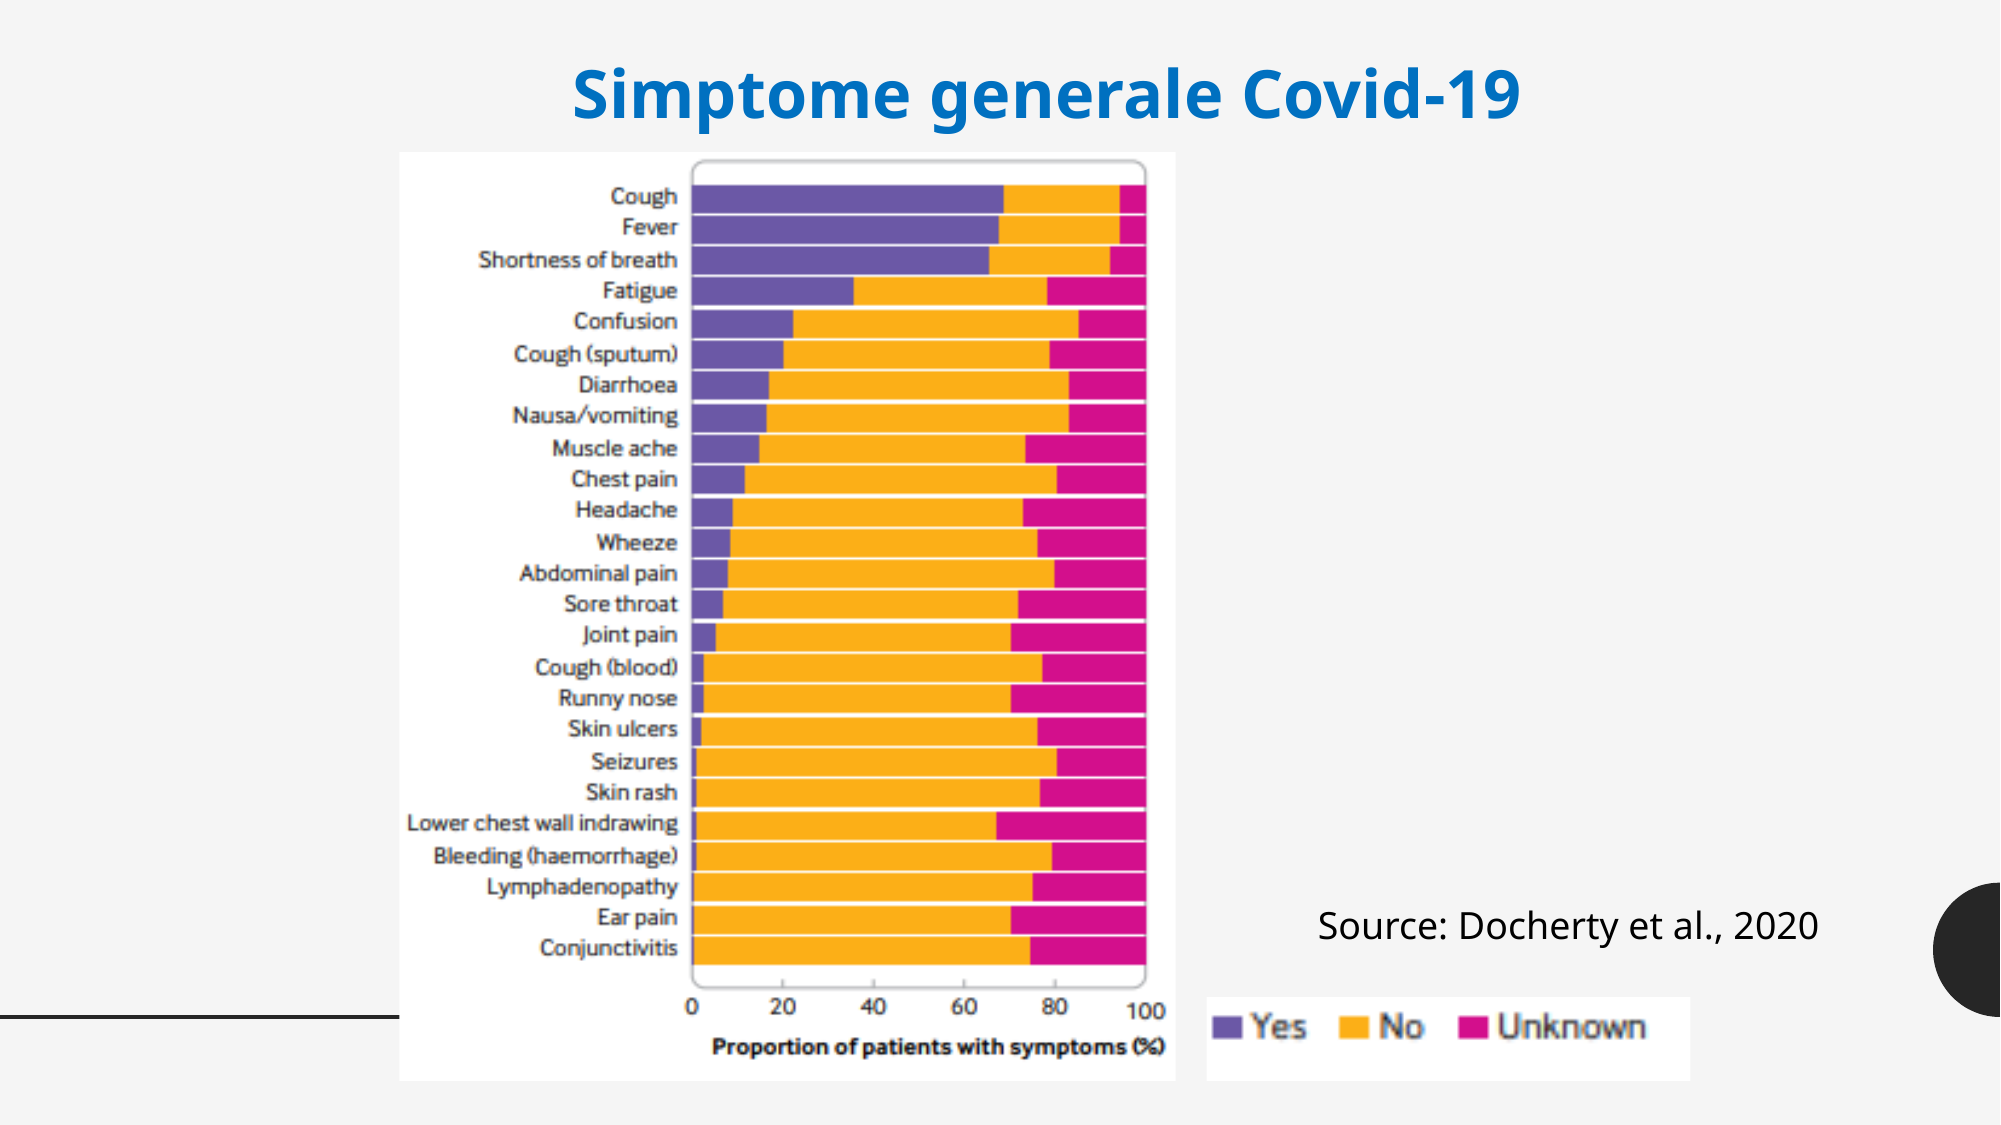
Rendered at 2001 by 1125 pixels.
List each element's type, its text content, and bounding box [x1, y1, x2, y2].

text_box Source: Docherty et al., 2020 [1303, 894, 1835, 955]
picture [1206, 997, 1691, 1081]
picture [399, 152, 1176, 1081]
text_box Simptome generale Covid-19 [557, 44, 1569, 139]
